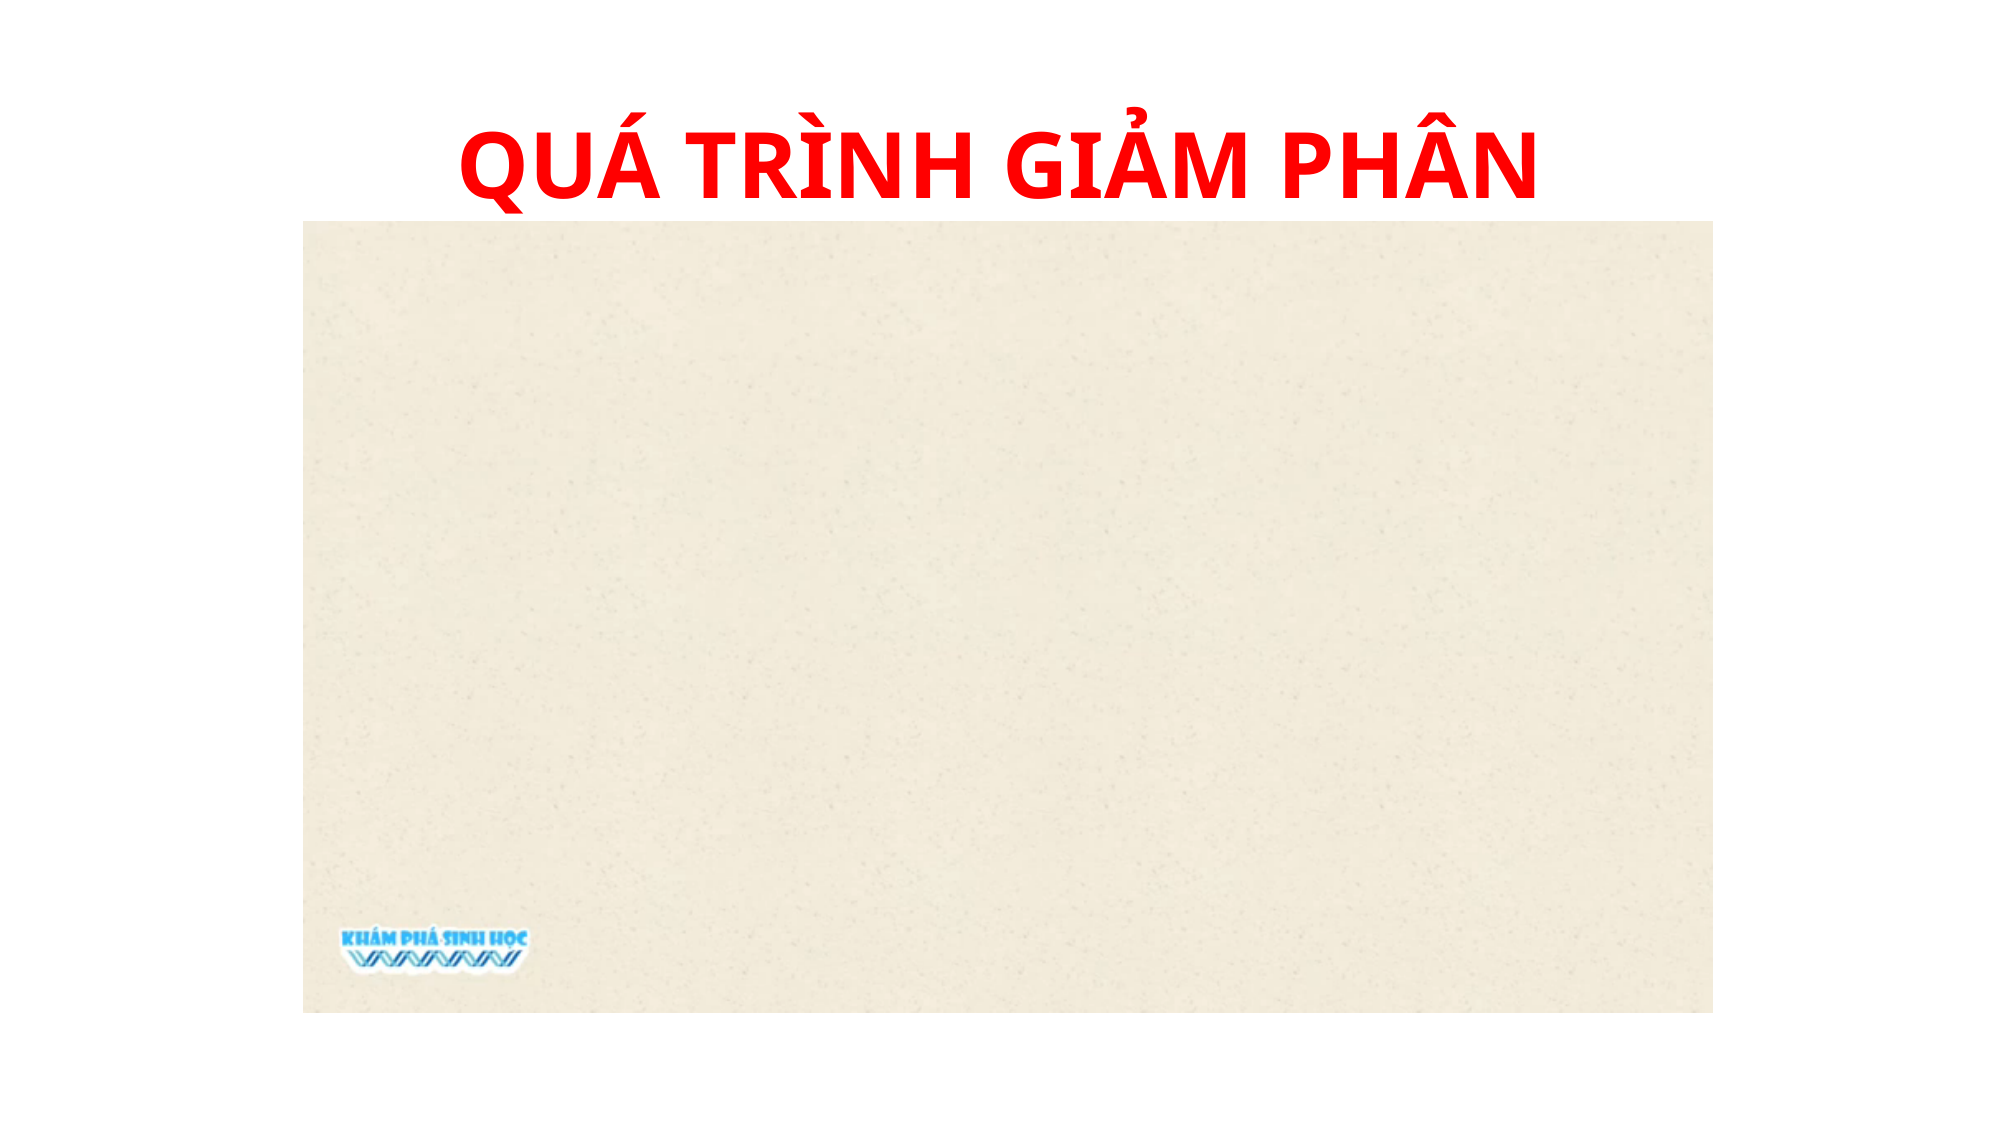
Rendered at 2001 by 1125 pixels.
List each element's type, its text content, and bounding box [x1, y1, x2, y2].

title QUÁ TRÌNH GIẢM PHÂN [137, 59, 1863, 278]
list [302, 220, 1714, 1014]
